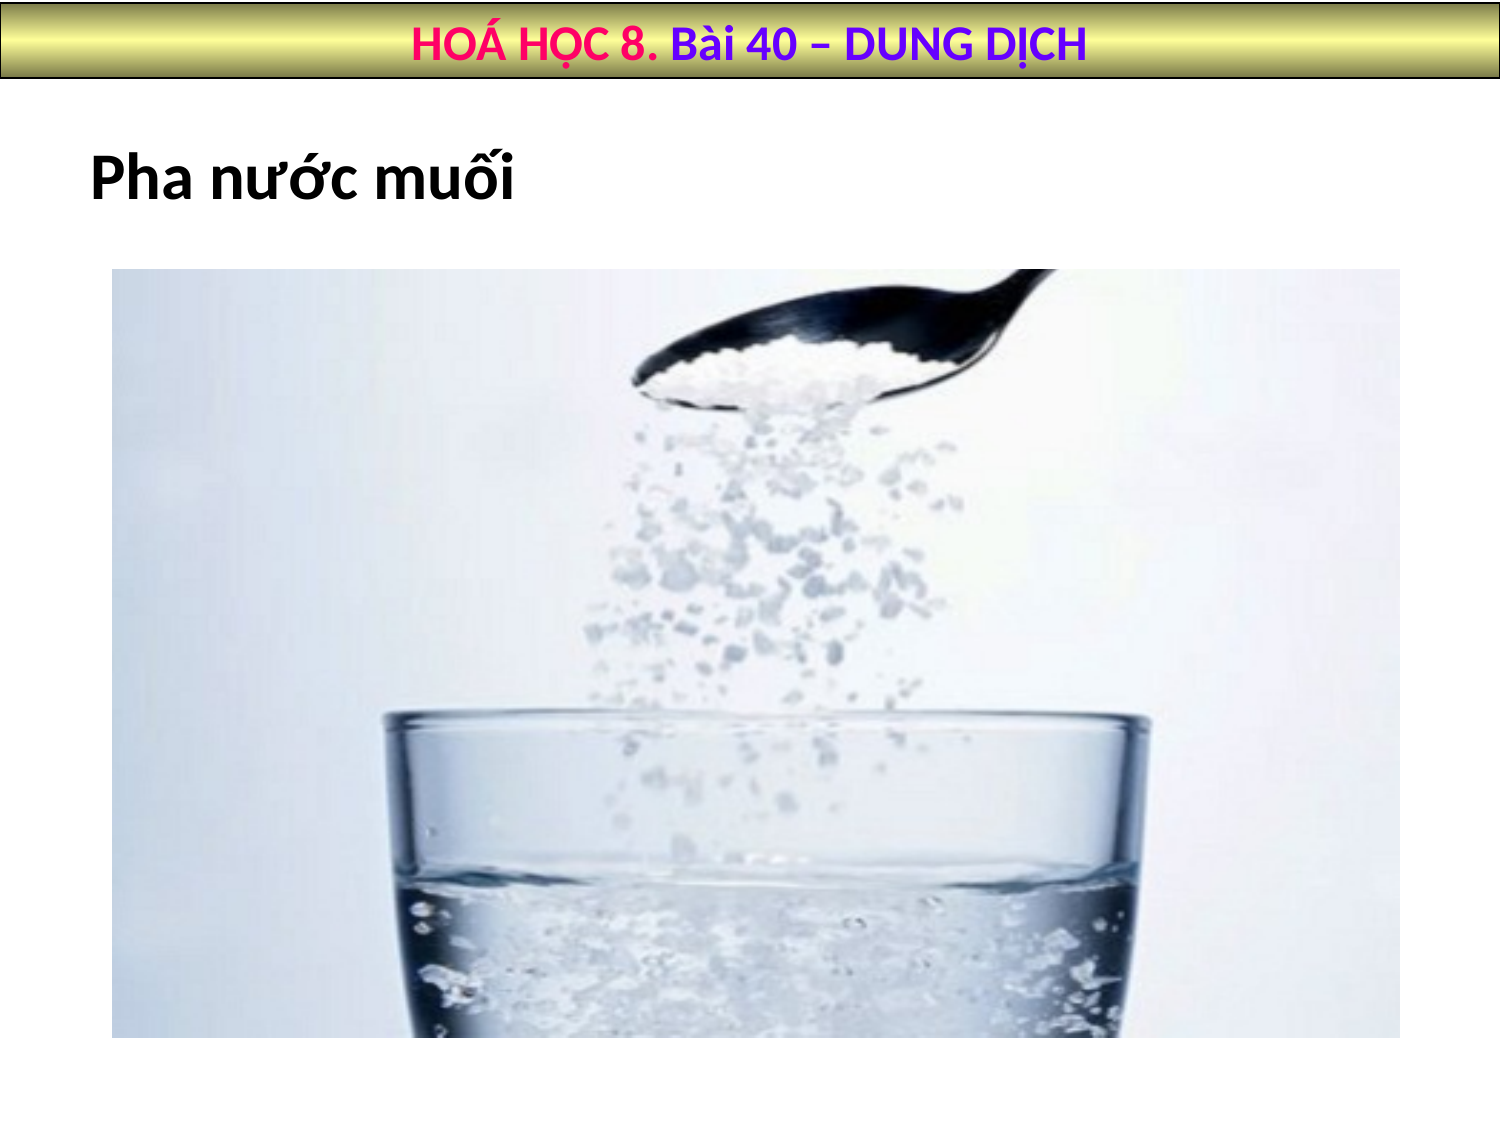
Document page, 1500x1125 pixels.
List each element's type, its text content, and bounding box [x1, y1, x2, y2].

list Pha nước muối [75, 125, 1425, 1005]
picture [112, 269, 1401, 1038]
text_box HOÁ HỌC 8. Bài 40 – DUNG DỊCH [0, 3, 1500, 79]
